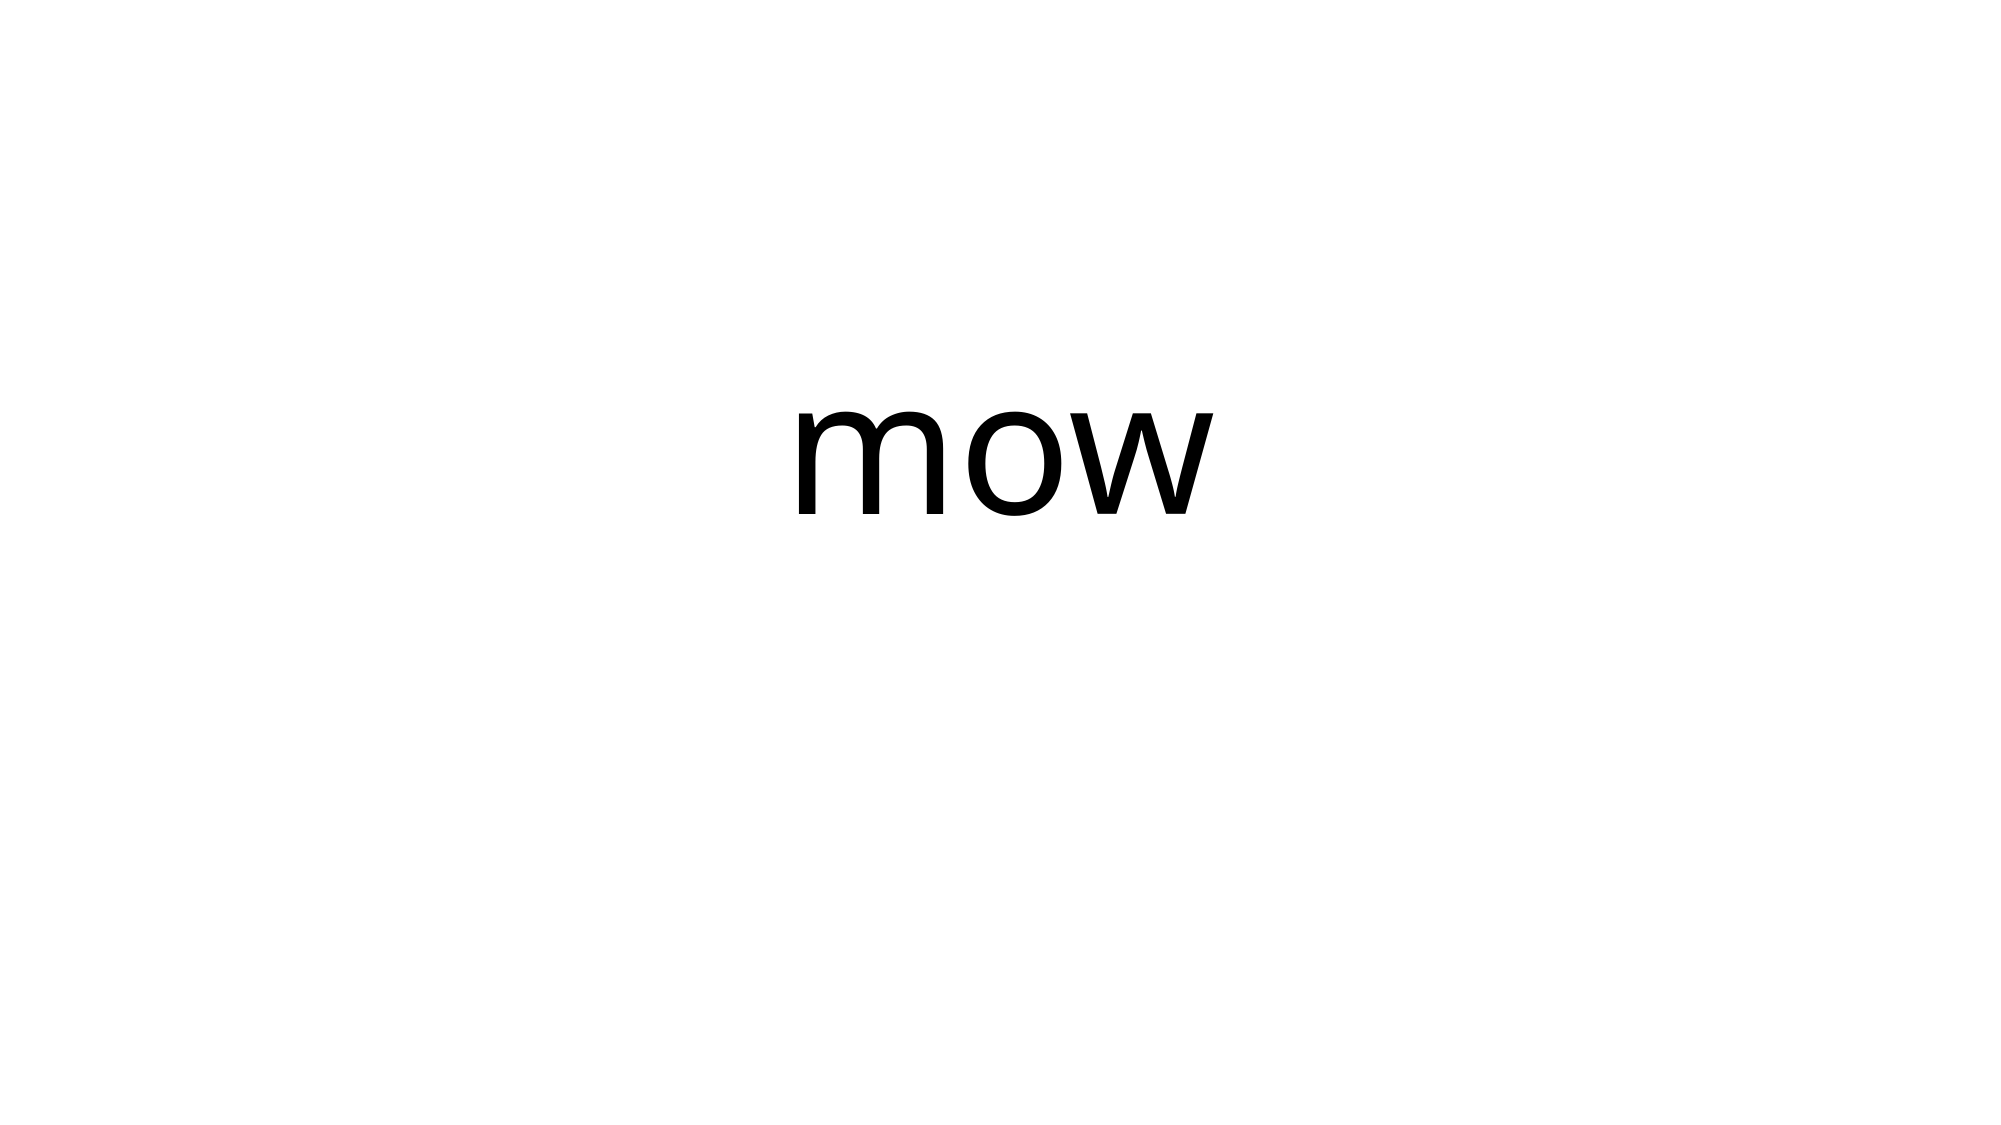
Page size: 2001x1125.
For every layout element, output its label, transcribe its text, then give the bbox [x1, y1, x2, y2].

title mow [362, 375, 1638, 563]
